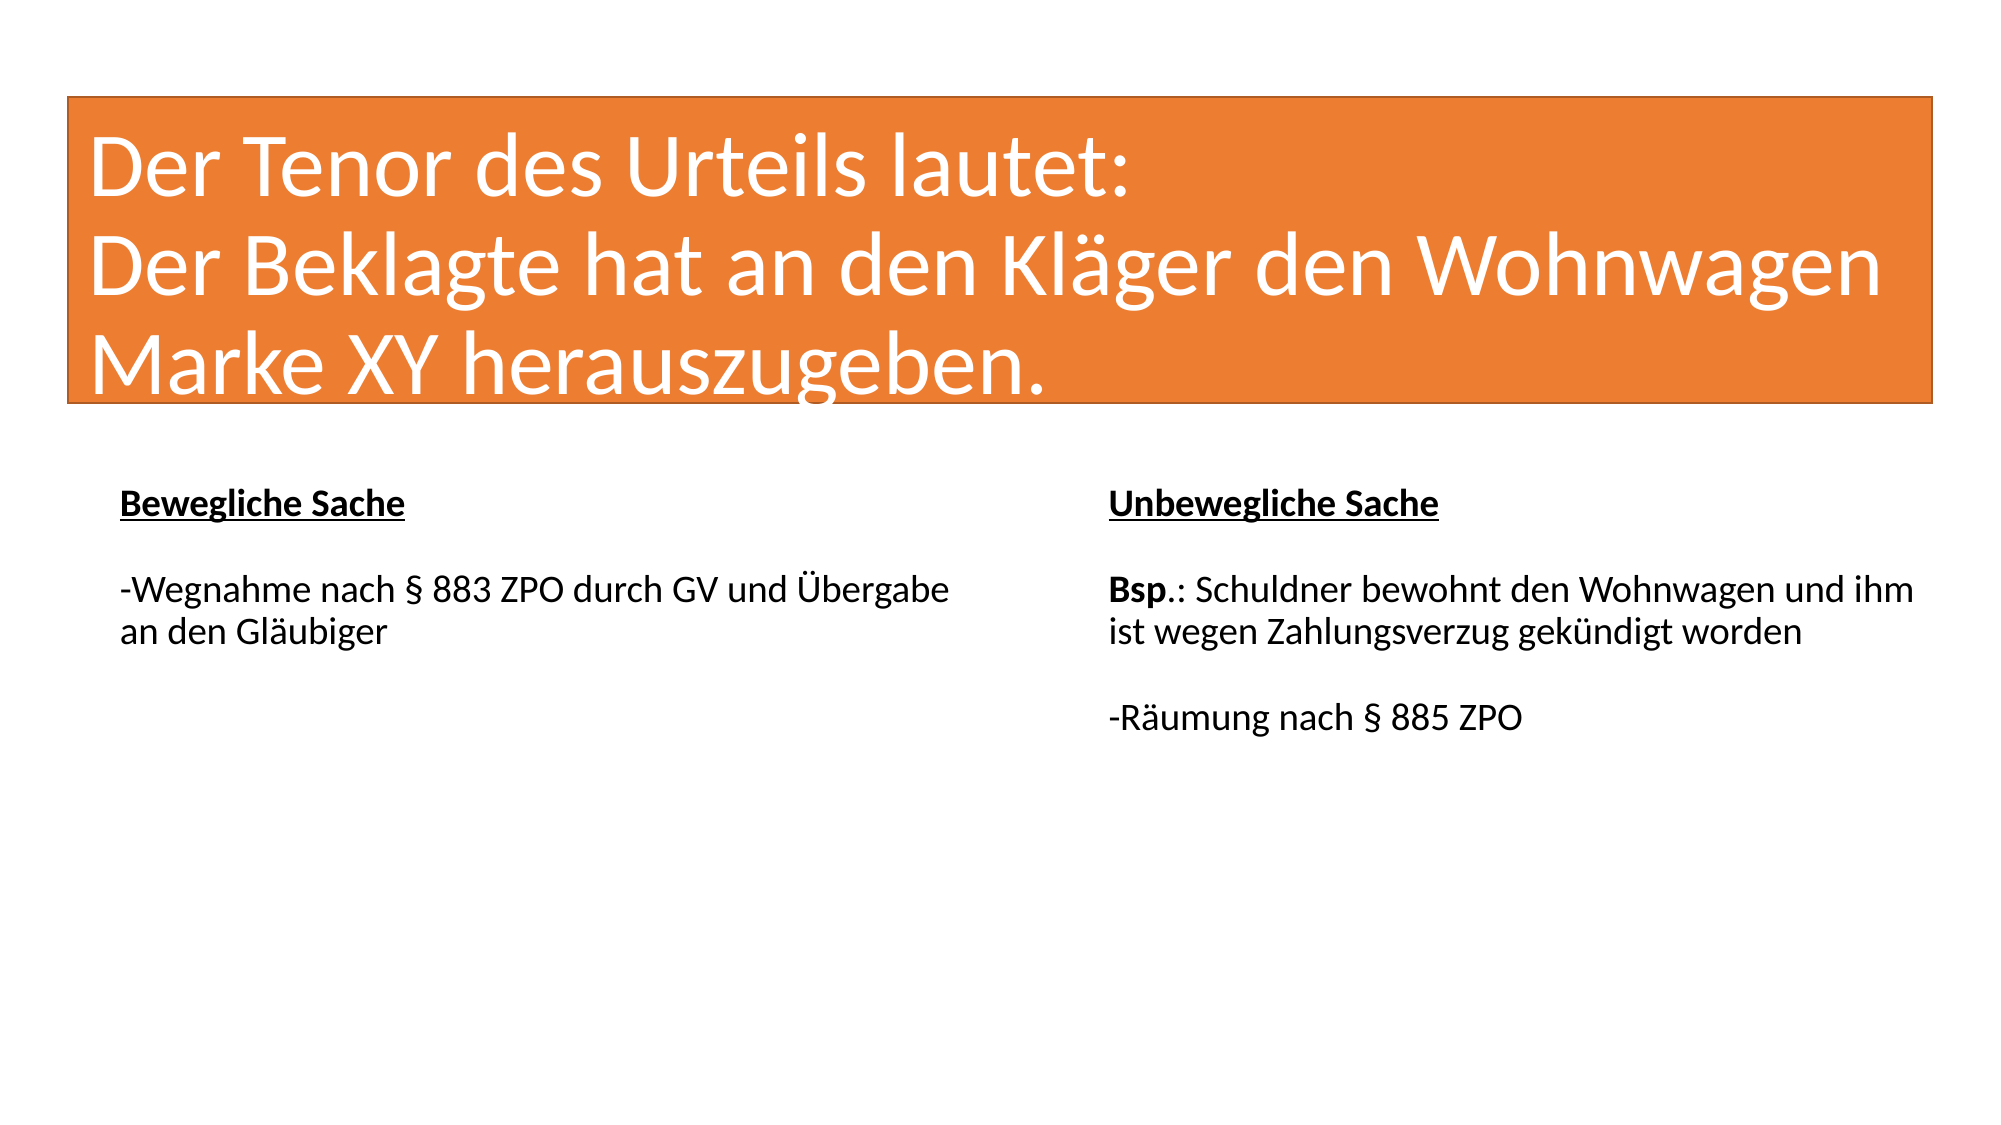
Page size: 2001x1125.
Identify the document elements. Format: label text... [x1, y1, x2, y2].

list Unbewegliche Sache Bsp.: Schuldner bewohnt den Wohnwagen und ihm ist wegen Zahlungsverzug gekündigt worden -Räumung nach § 885 ZPO [1088, 416, 1964, 1103]
title Der Tenor des Urteils lautet: Der Beklagte hat an den Kläger den Wohnwagen Marke XY herauszugeben. [67, 96, 1933, 404]
list Bewegliche Sache -Wegnahme nach § 883 ZPO durch GV und Übergabe an den Gläubiger [99, 416, 975, 1103]
